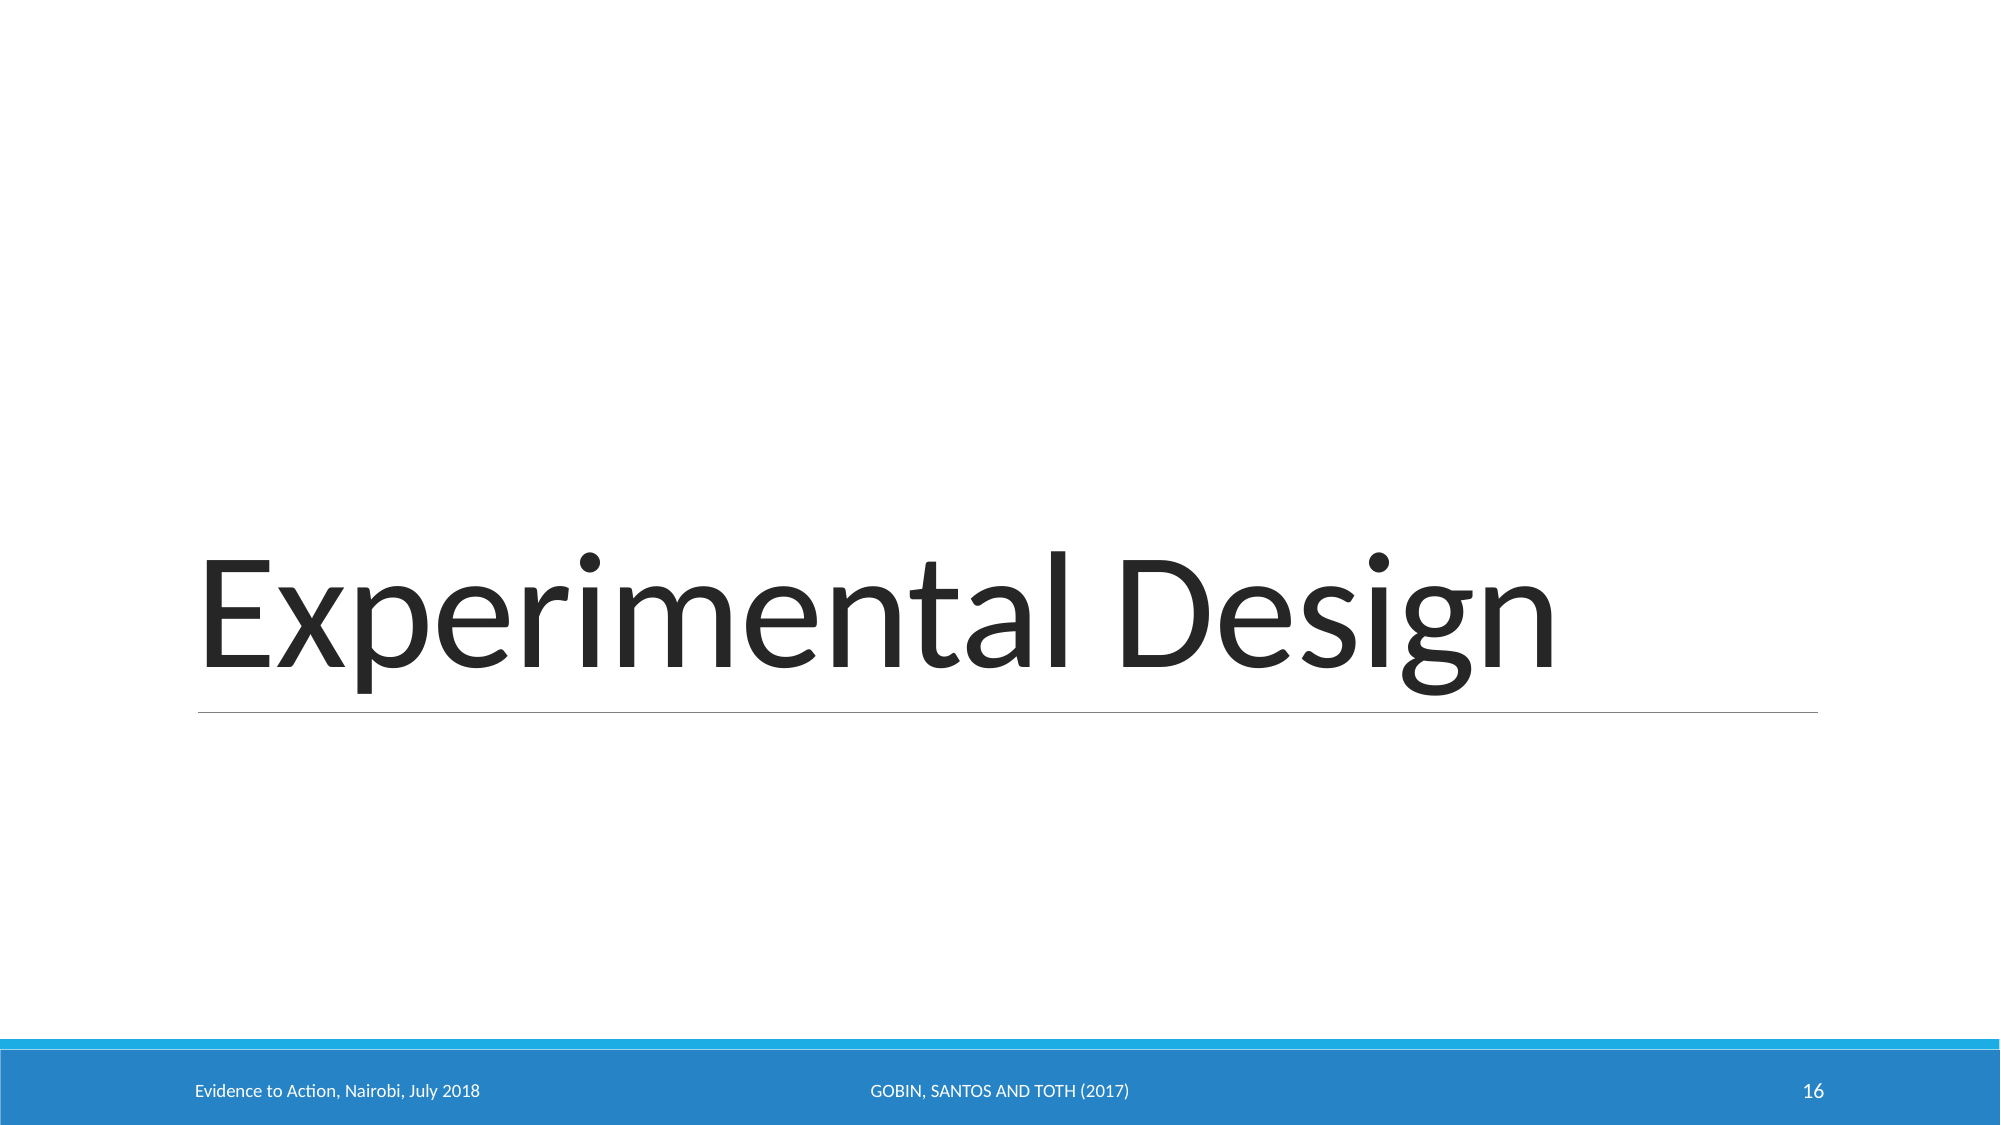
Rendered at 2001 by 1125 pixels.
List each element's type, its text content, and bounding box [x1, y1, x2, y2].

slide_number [180, 1059, 586, 1120]
title Experimental Design [180, 124, 1830, 710]
slide_number 16 [1624, 1059, 1840, 1120]
footer Gobin, Santos and Toth (2017) [604, 1059, 1396, 1120]
